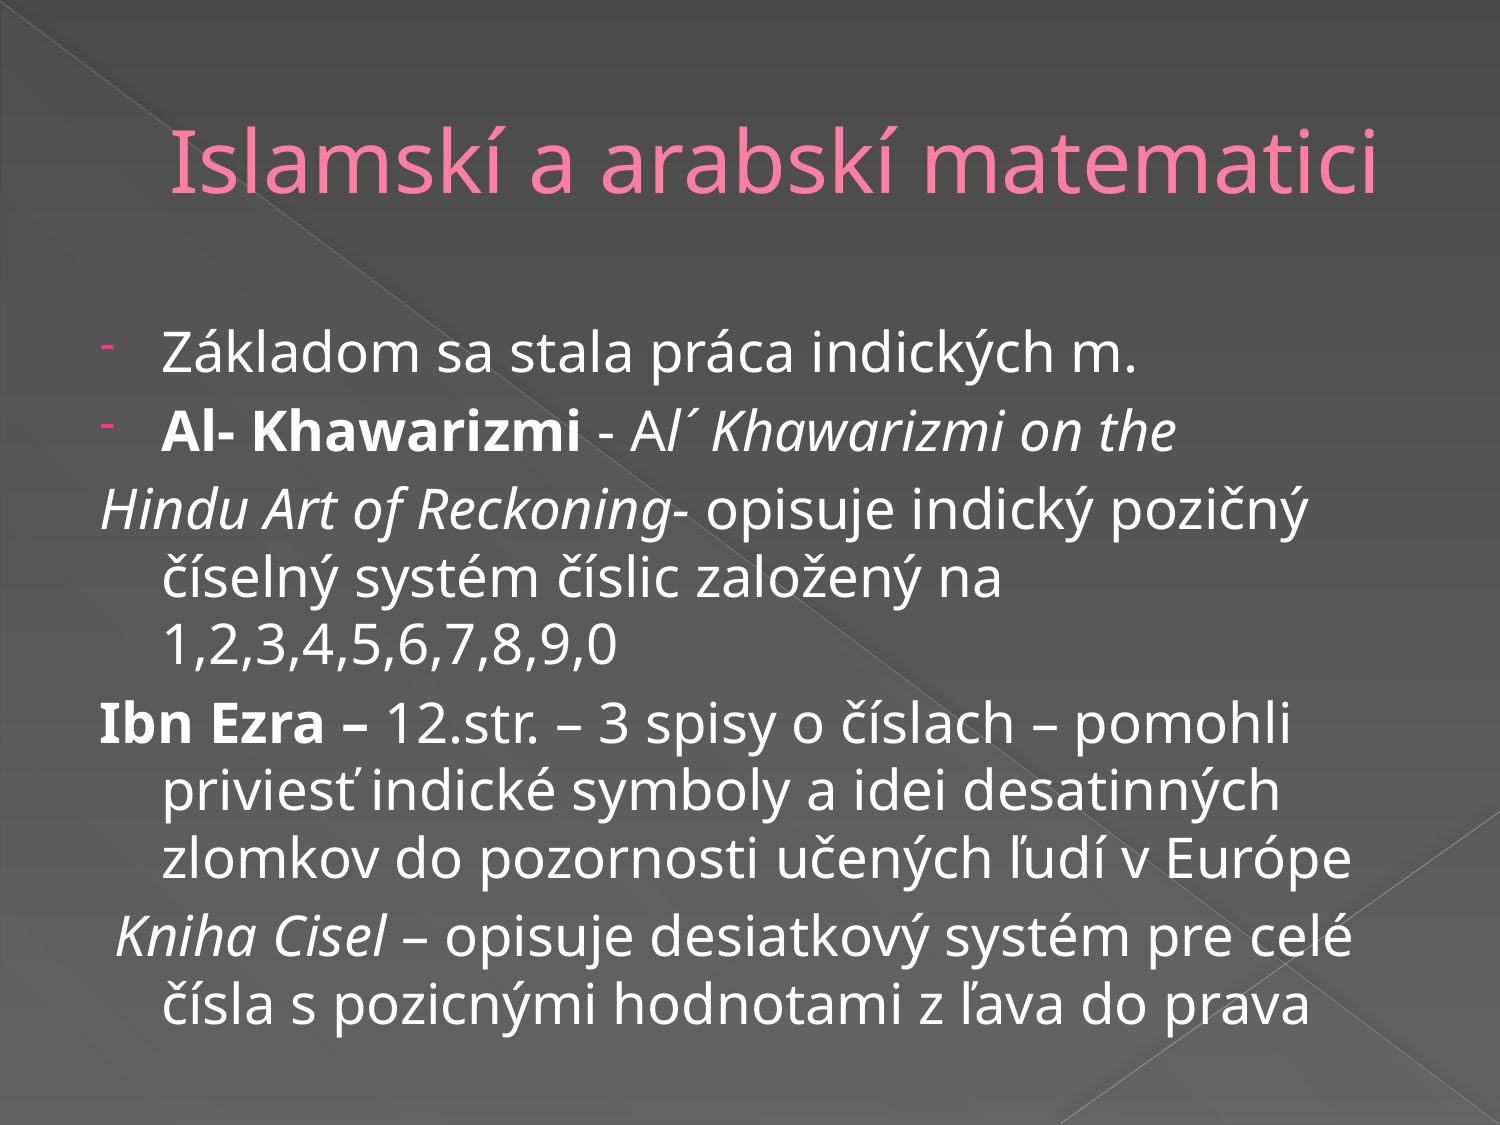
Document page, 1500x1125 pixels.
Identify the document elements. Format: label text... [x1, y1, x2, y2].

title Islamskí a arabskí matematici [75, 43, 1425, 274]
list Základom sa stala práca indických m. Al- Khawarizmi - Al´ Khawarizmi on the Hindu Art of Reckoning- opisuje indický pozičný číselný systém číslic založený na 1,2,3,4,5,6,7,8,9,0 Ibn Ezra – 12.str. – 3 spisy o číslach – pomohli priviesť indické symboly a idei desatinných zlomkov do pozornosti učených ľudí v Európe Kniha Cisel – opisuje desiatkový systém pre celé čísla s pozicnými hodnotami z ľava do prava [75, 308, 1425, 1059]
